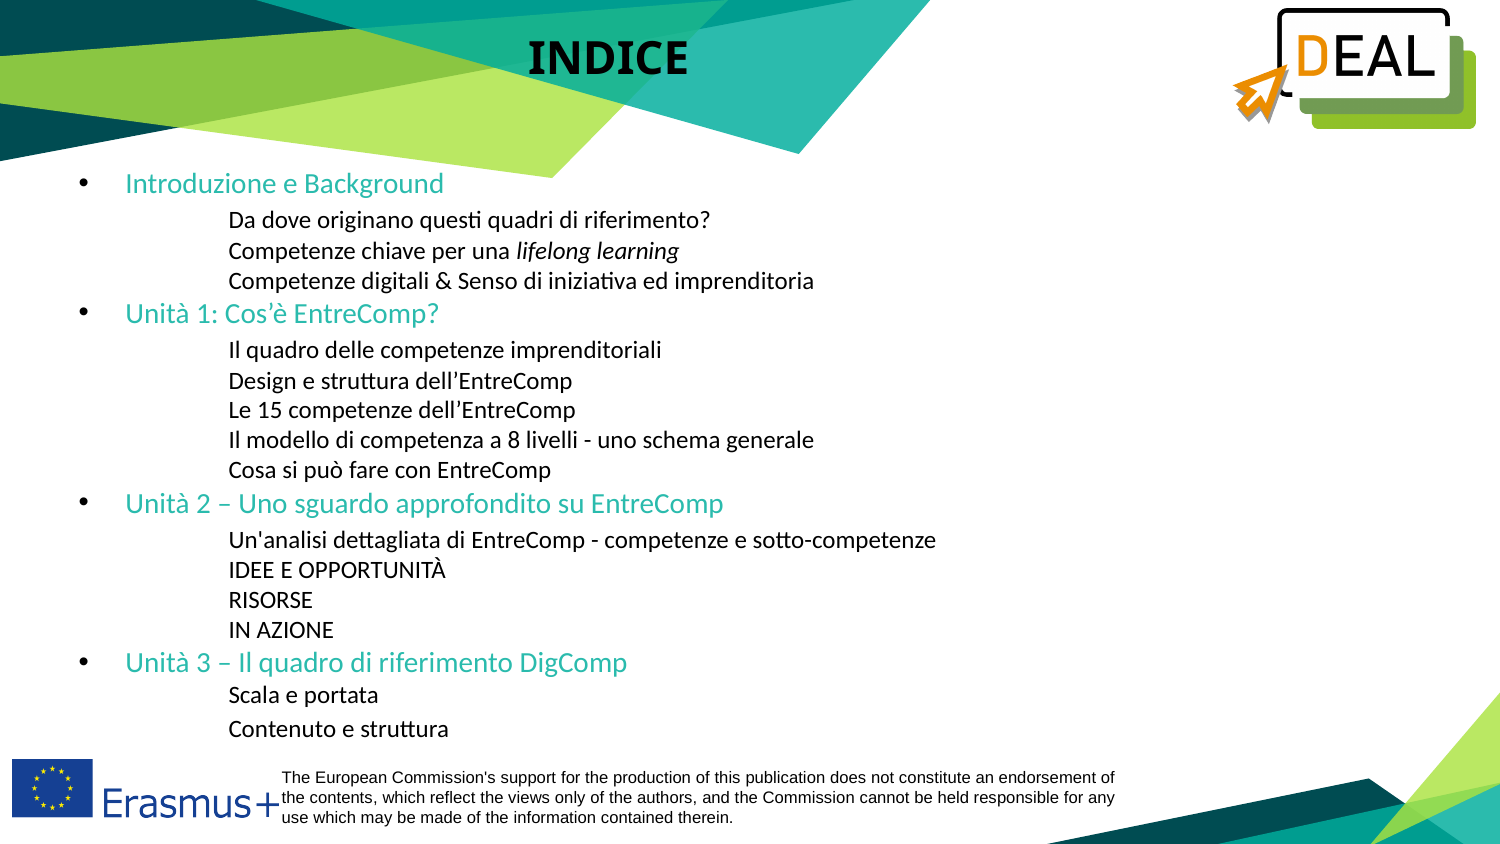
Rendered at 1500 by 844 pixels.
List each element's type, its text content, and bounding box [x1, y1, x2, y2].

picture [1232, 8, 1476, 129]
picture [12, 759, 279, 818]
text_box Introduzione e Background Da dove originano questi quadri di riferimento? Competenze chiave per una lifelong learning Competenze digitali & Senso di iniziativa ed imprenditoria Unità 1: Cos’è EntreComp? Il quadro delle competenze imprenditoriali Design e struttura dell’EntreComp Le 15 competenze dell’EntreComp Il modello di competenza a 8 livelli - uno schema generale Cosa si può fare con EntreComp Unità 2 – Uno sguardo approfondito su EntreComp Un'analisi dettagliata di EntreComp - competenze e sotto-competenze IDEE E OPPORTUNITÀ RISORSE IN AZIONE Unità 3 – Il quadro di riferimento DigComp Scala e portata Contenuto e struttura [63, 157, 1367, 786]
title INDICE [4, 13, 1214, 104]
